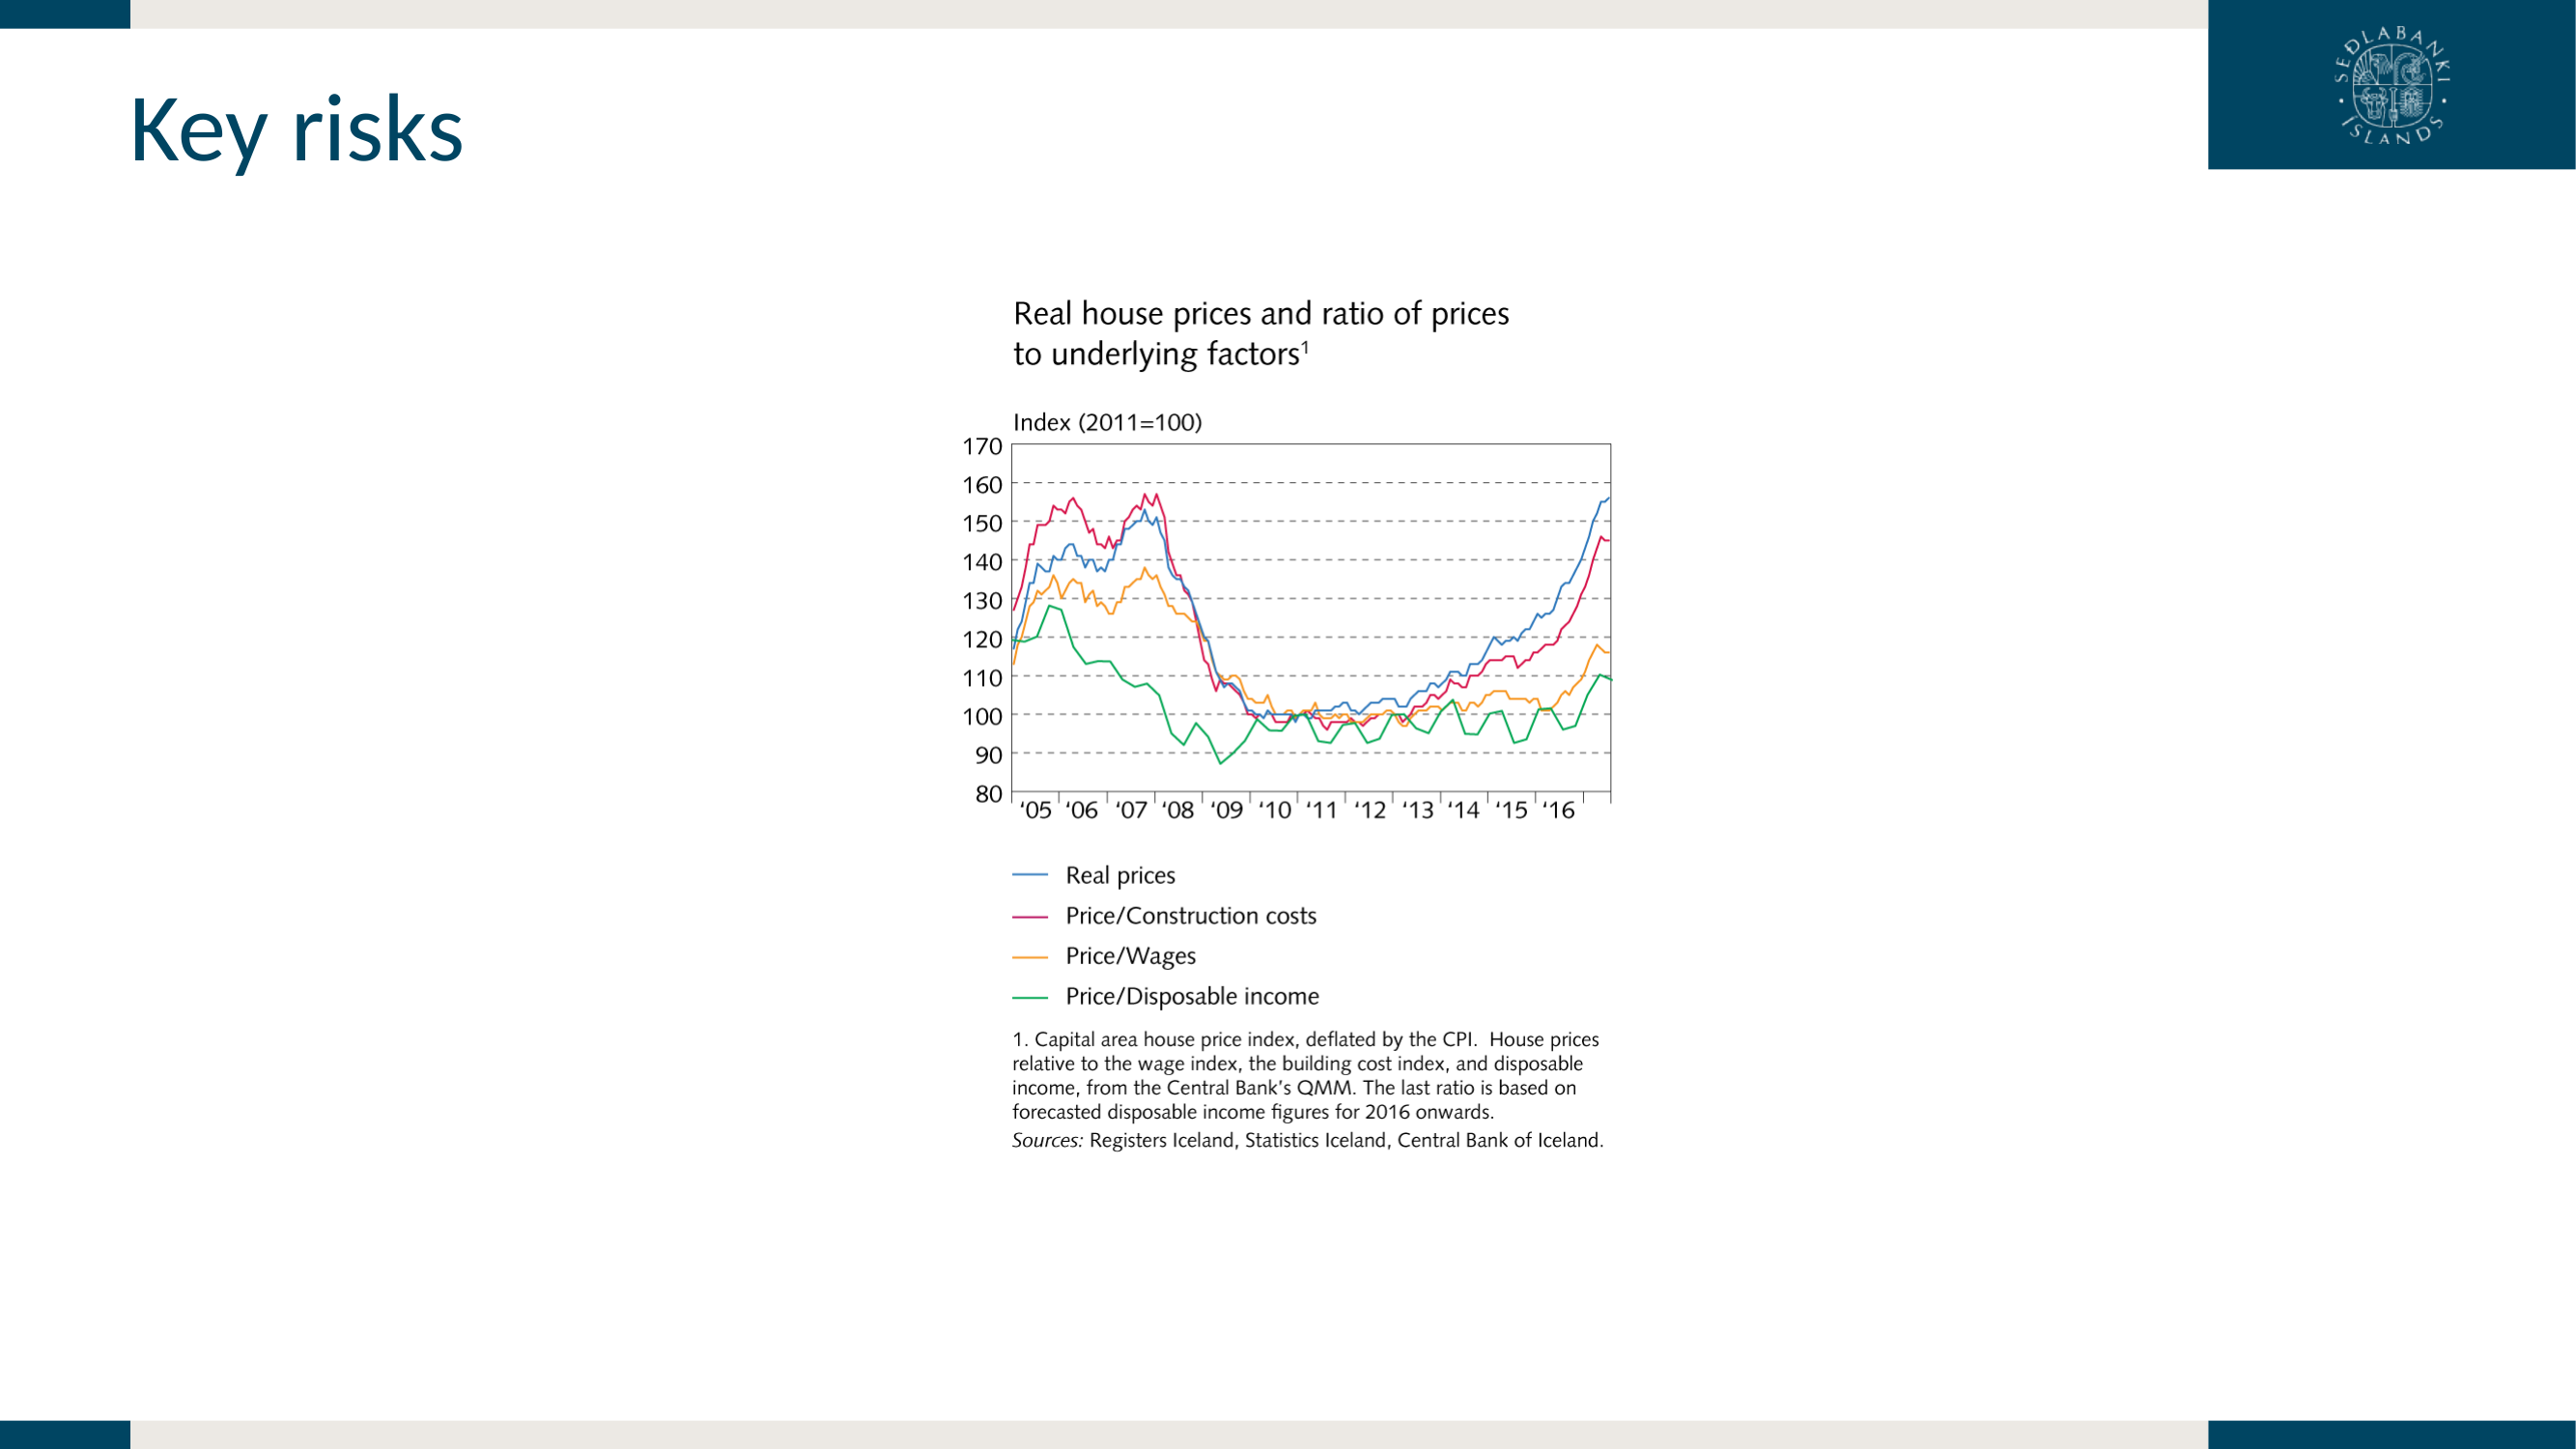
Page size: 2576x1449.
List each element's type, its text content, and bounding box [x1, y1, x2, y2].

picture [962, 297, 1614, 1152]
title Key risks [129, 86, 2178, 290]
